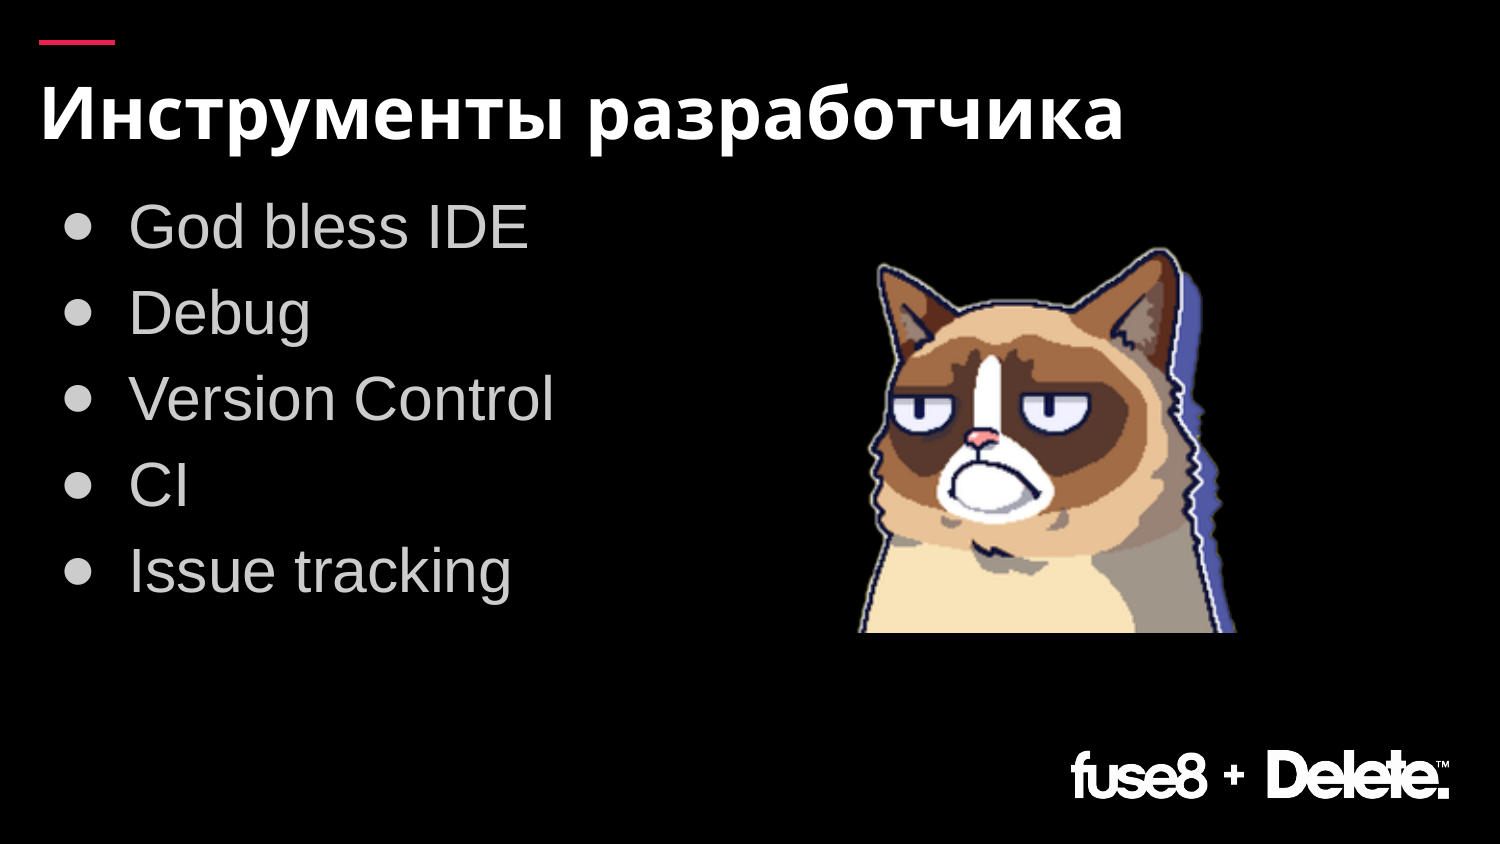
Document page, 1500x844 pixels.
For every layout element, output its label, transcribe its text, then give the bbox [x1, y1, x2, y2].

picture [829, 210, 1251, 633]
subtitle God bless IDE Debug Version Control CI Issue tracking [38, 159, 1441, 804]
title Инструменты разработчика [38, 51, 1449, 136]
picture [1070, 750, 1449, 800]
